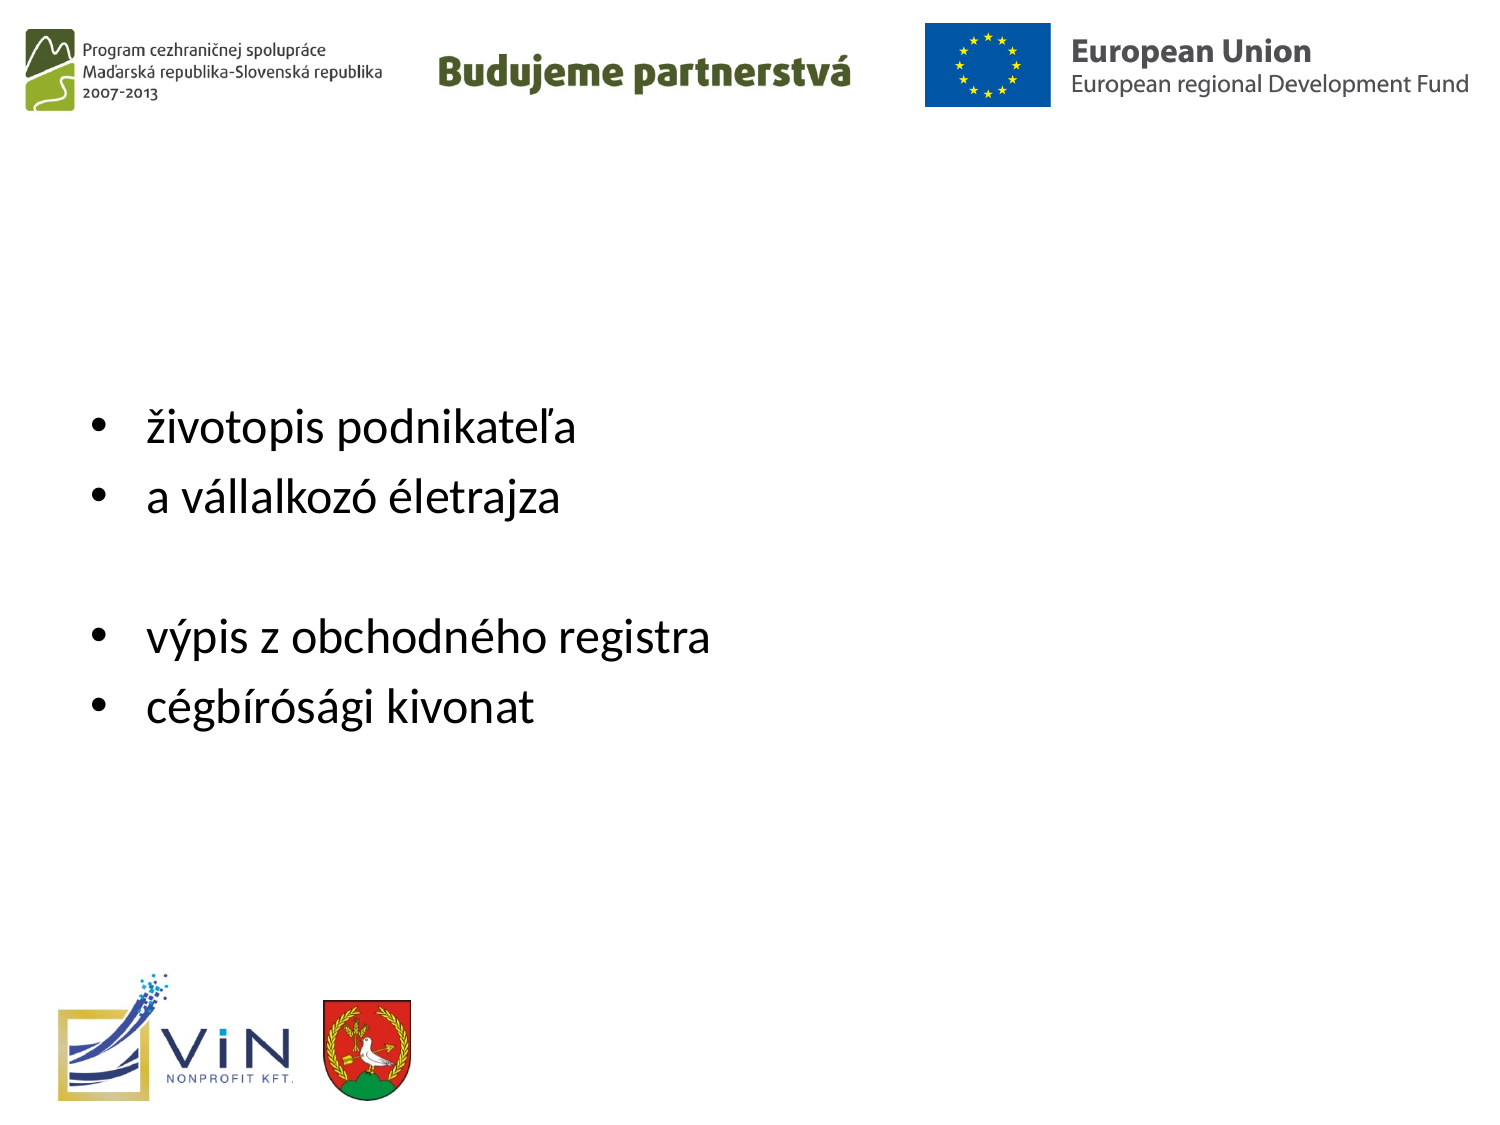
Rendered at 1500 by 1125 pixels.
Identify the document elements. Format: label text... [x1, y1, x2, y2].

picture [925, 23, 1468, 109]
list životopis podnikateľa a vállalkozó életrajza výpis z obchodného registra cégbírósági kivonat [75, 316, 1425, 961]
picture [34, 972, 294, 1102]
picture [323, 1000, 411, 1102]
picture [23, 29, 399, 120]
picture [409, 36, 890, 108]
